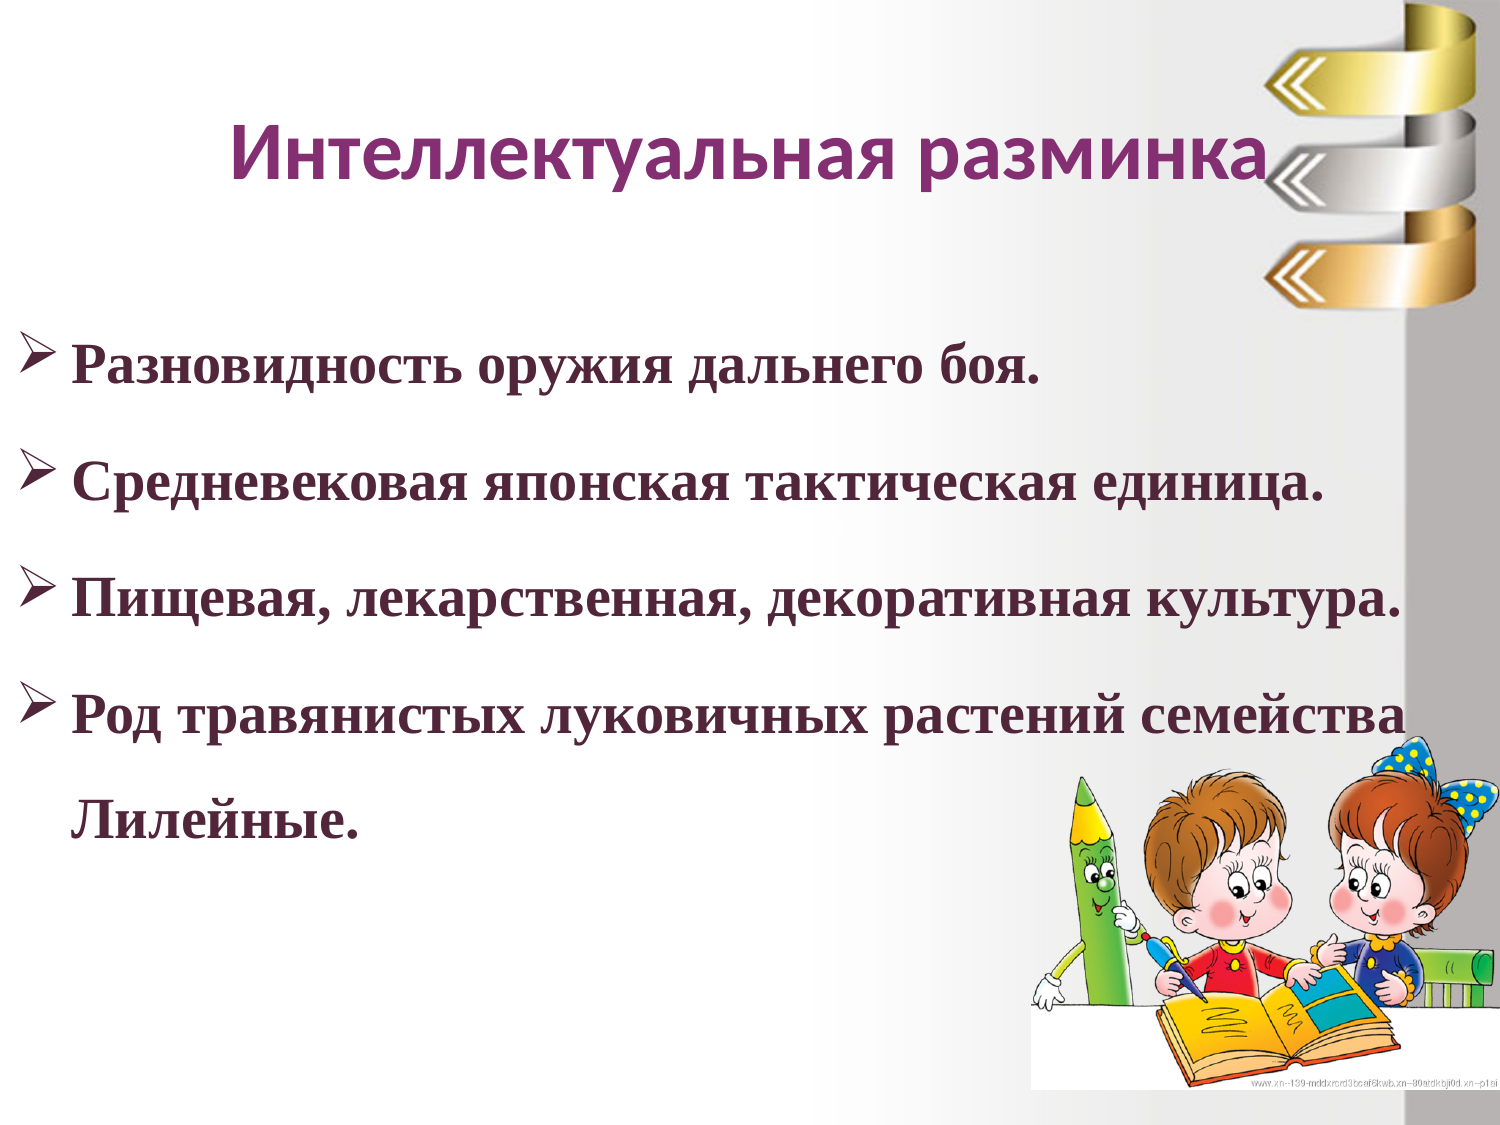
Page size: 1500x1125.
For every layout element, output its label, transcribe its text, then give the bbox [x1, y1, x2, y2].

list Интеллектуальная разминка Разновидность оружия дальнего боя. Средневековая японская тактическая единица. Пищевая, лекарственная, декоративная культура. Род травянистых луковичных растений семейства Лилейные. [0, 0, 1500, 1125]
picture [1031, 726, 1500, 1091]
